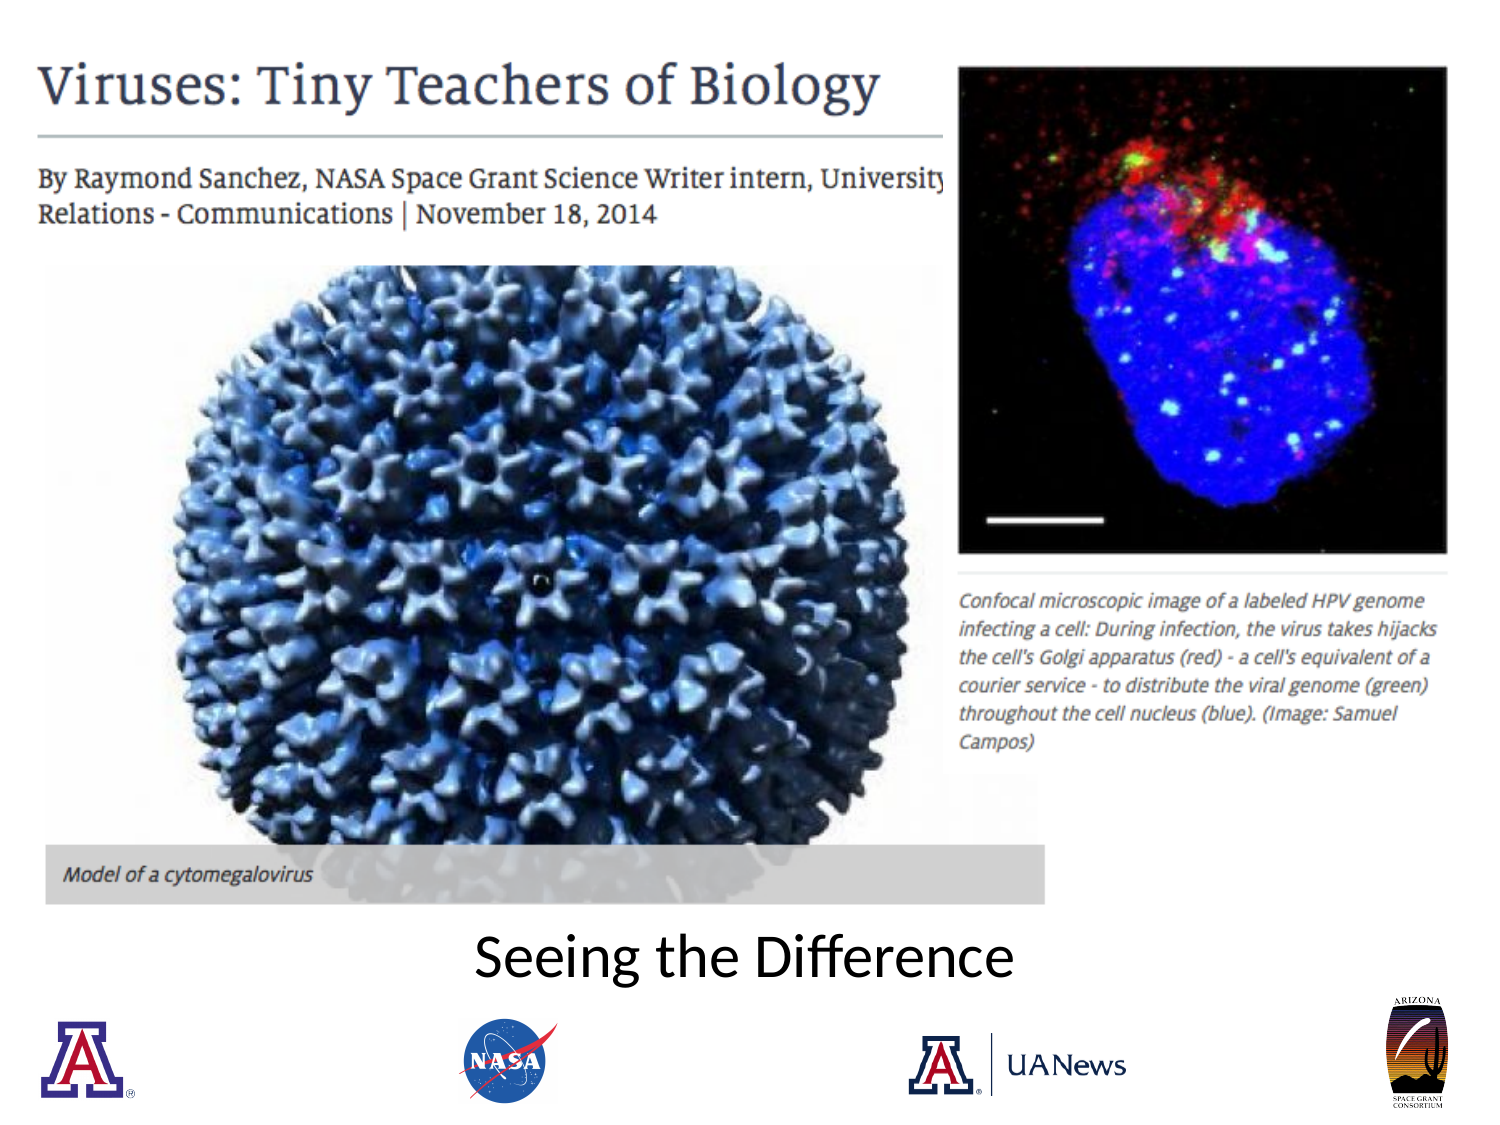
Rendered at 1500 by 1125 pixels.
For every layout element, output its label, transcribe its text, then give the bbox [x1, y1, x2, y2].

picture [38, 1018, 136, 1102]
picture [32, 56, 1463, 908]
picture [458, 1018, 559, 1104]
text_box Seeing the Difference [216, 907, 1274, 997]
picture [901, 1030, 1141, 1102]
picture [1382, 994, 1450, 1109]
